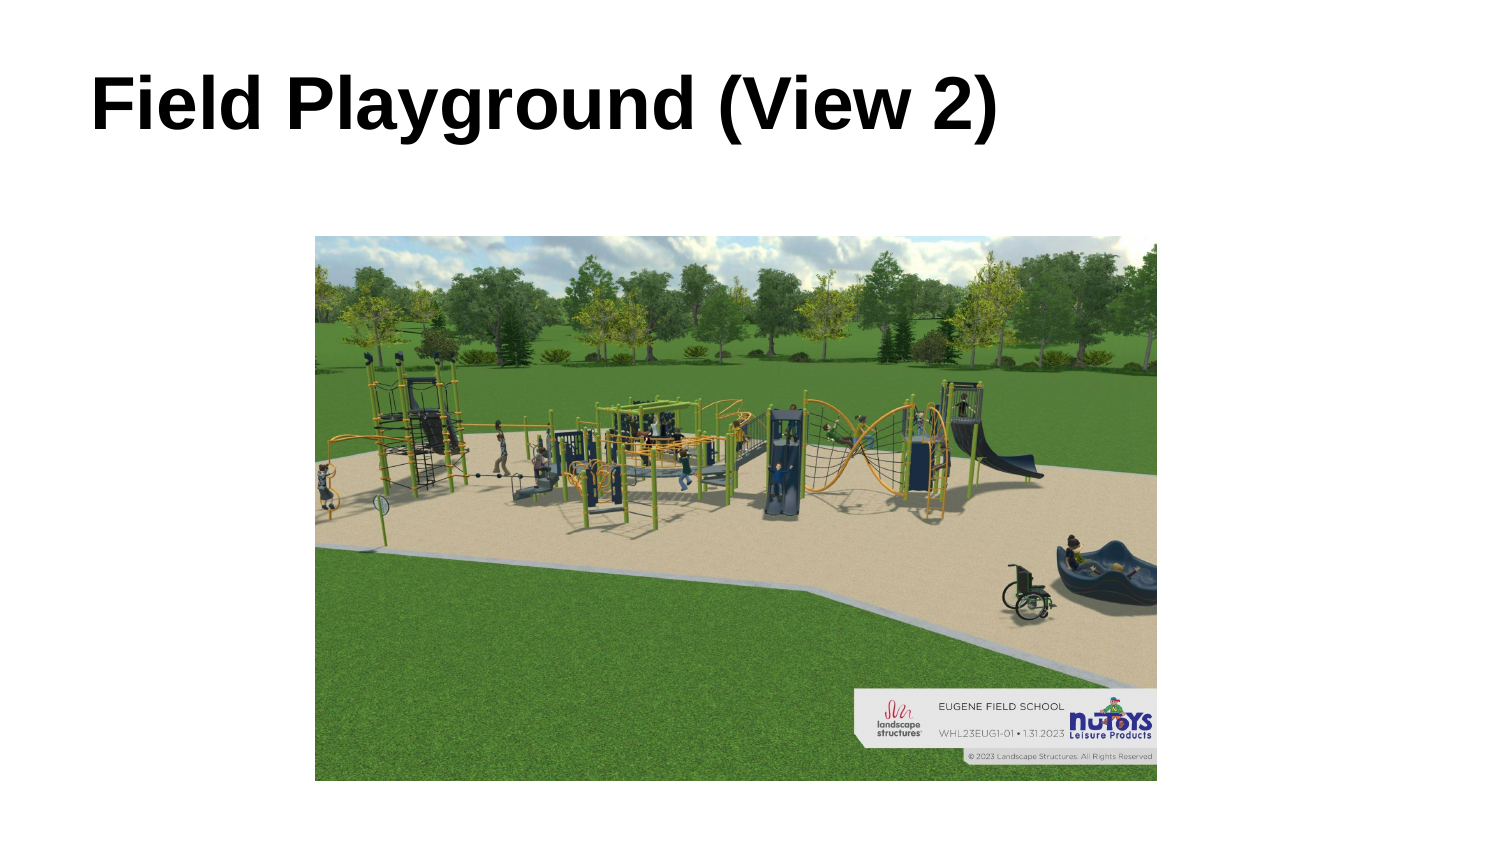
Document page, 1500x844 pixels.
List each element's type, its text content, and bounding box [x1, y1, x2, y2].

text_box Field Playground (View 2) [74, 108, 1425, 250]
picture [314, 235, 1157, 781]
